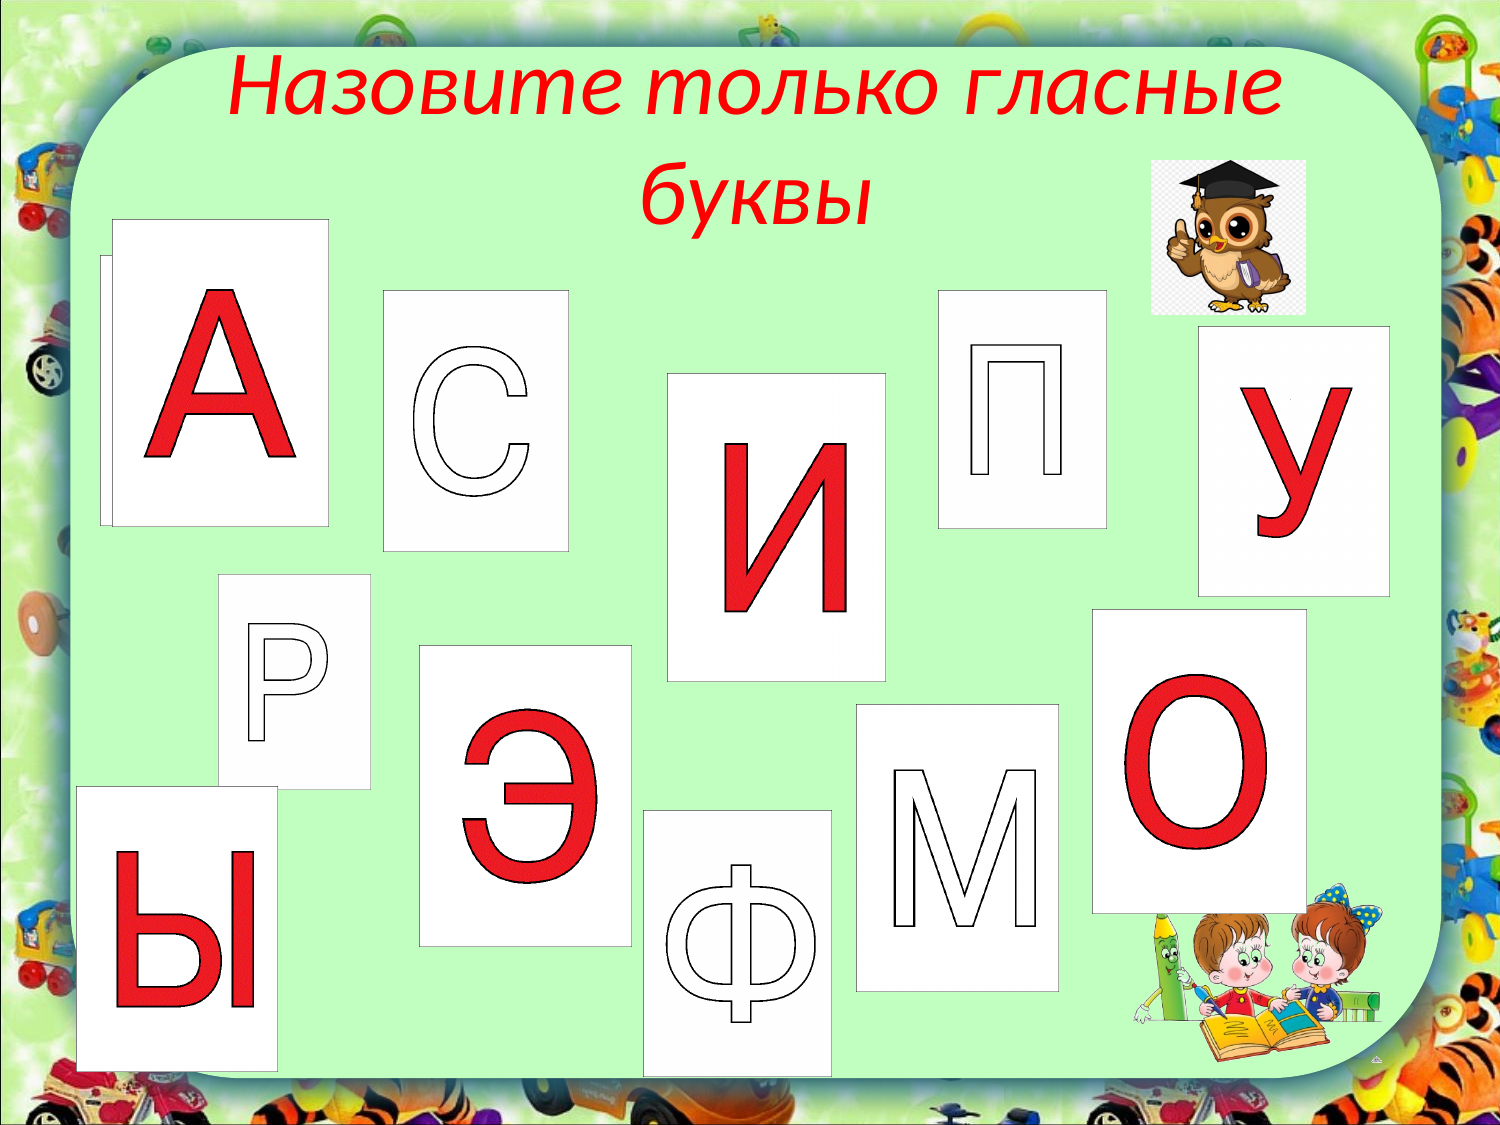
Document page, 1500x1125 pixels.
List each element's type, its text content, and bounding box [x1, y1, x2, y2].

title Назовите только гласные буквы [100, 44, 1412, 221]
picture [0, 0, 1500, 1125]
